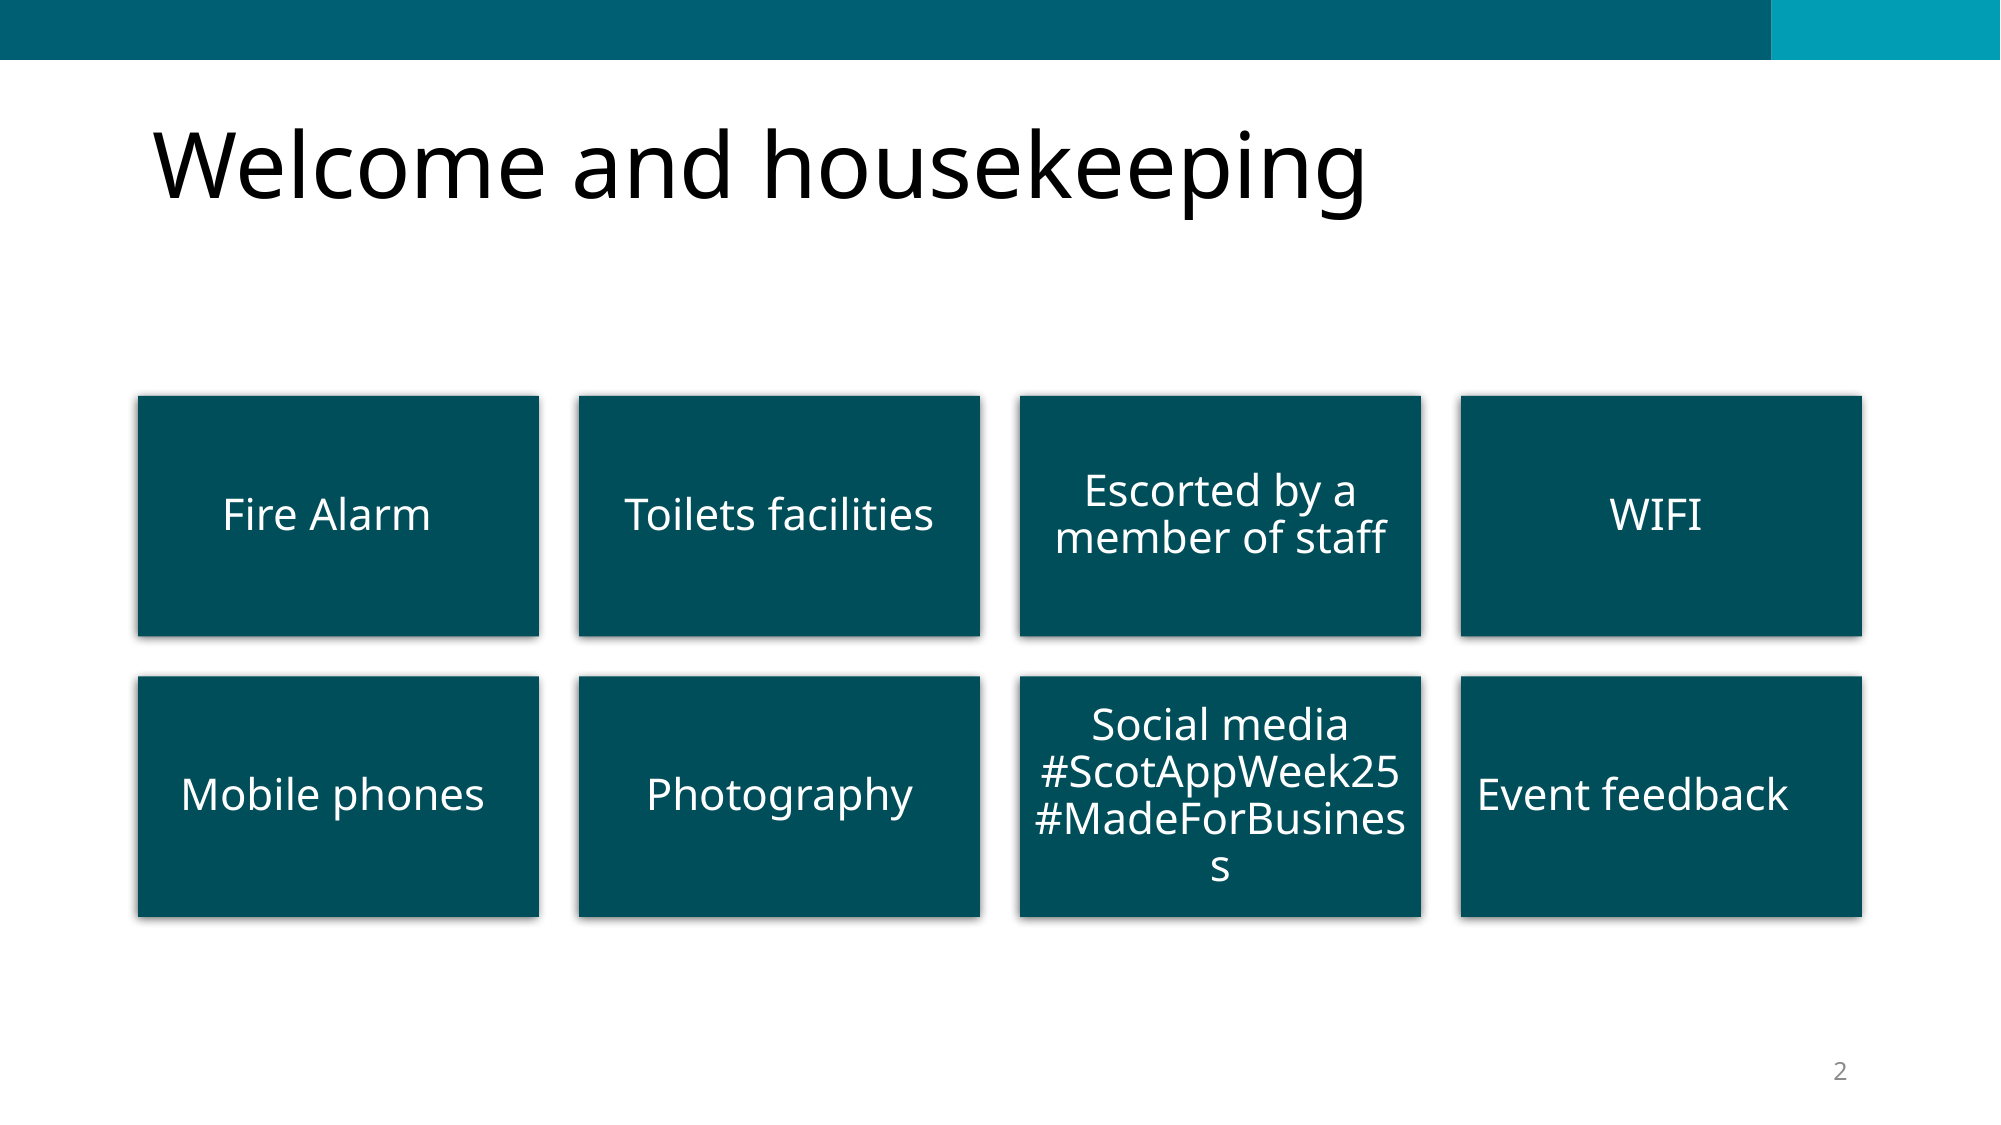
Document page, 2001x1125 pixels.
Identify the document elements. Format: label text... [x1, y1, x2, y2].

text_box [137, 299, 1863, 1014]
title Welcome and housekeeping [137, 111, 1863, 278]
slide_number 2 [1412, 1042, 1863, 1103]
